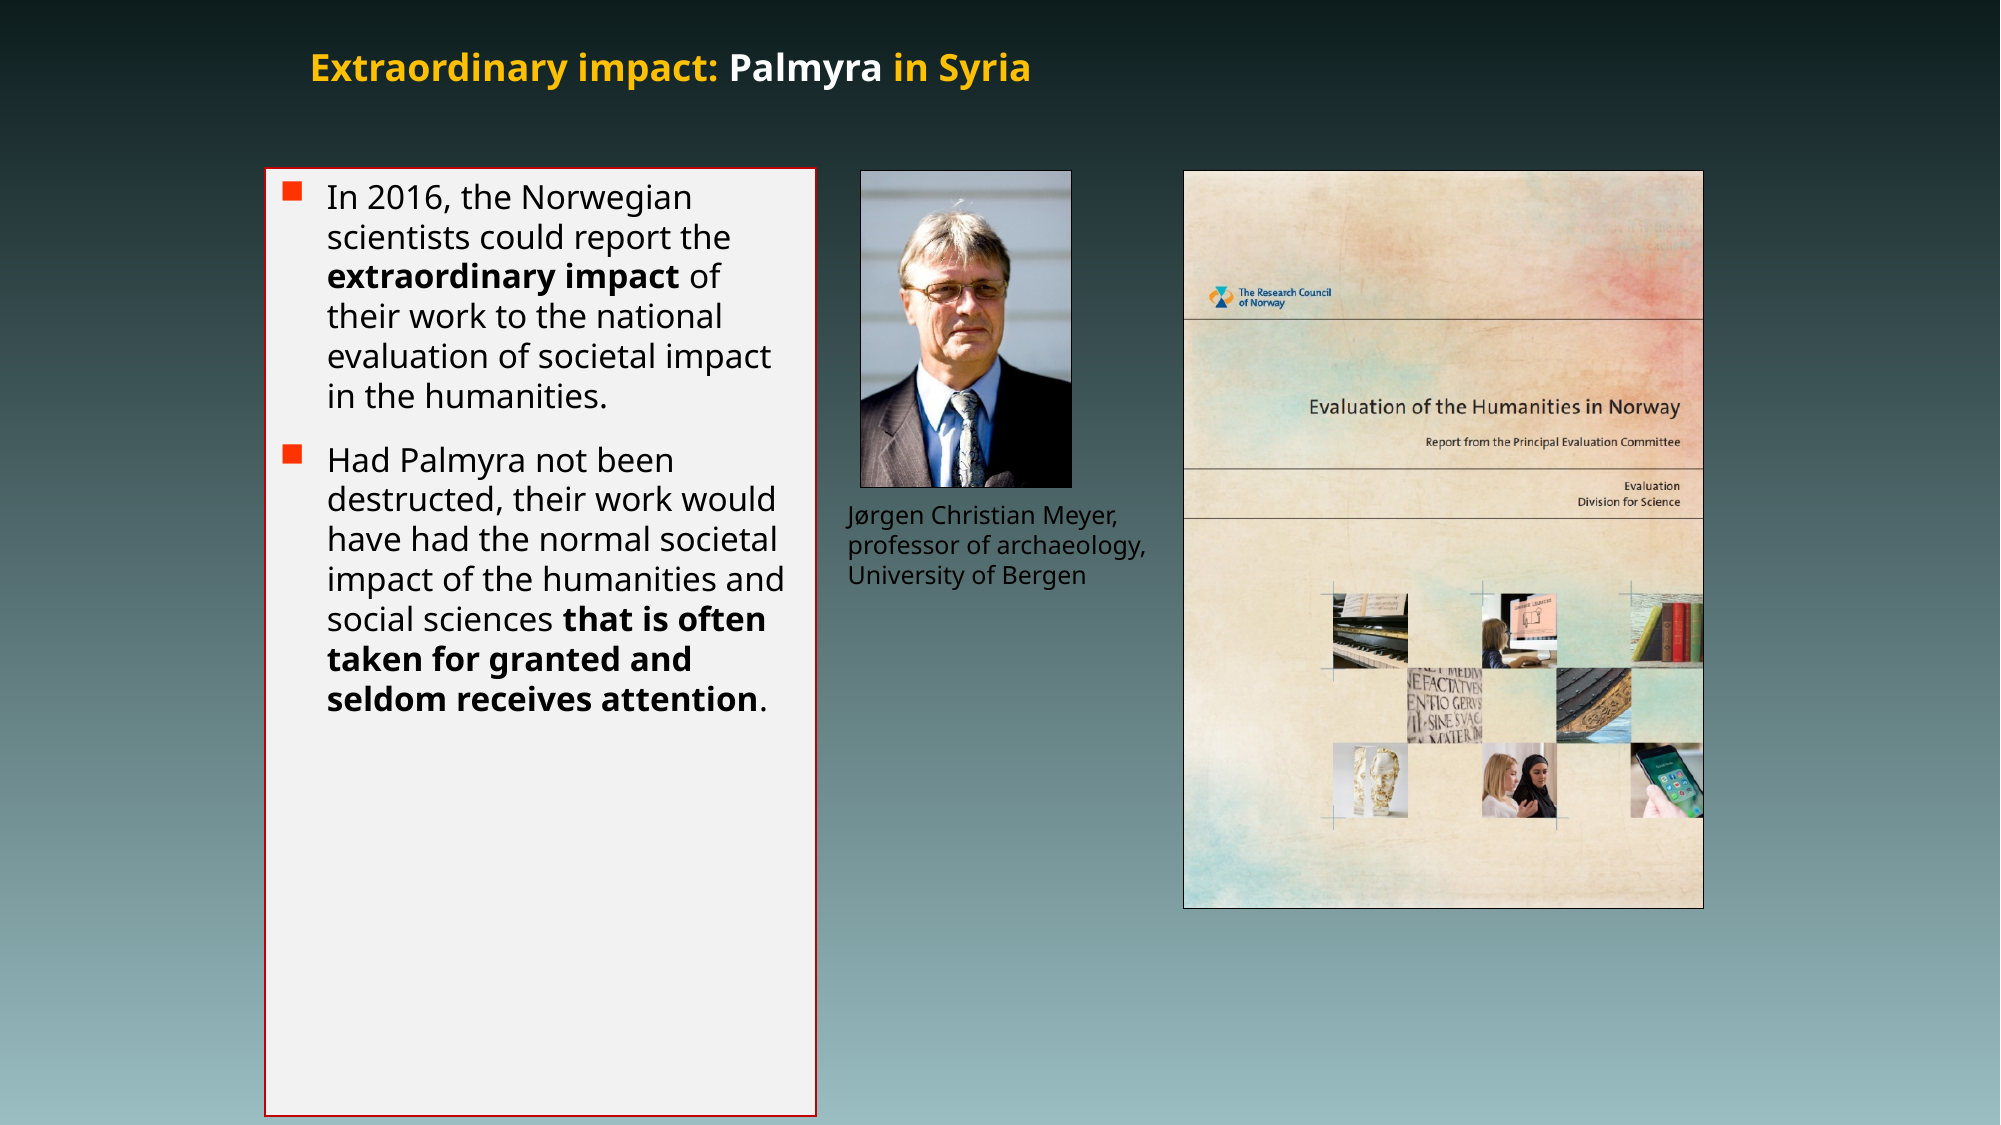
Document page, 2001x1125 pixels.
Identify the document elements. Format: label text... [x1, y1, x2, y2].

picture [1183, 170, 1705, 909]
text_box In 2016, the Norwegian scientists could report the extraordinary impact of their work to the national evaluation of societal impact in the humanities. Had Palmyra not been destructed, their work would have had the normal societal impact of the humanities and social sciences that is often taken for granted and seldom receives attention. [264, 168, 817, 1117]
picture [860, 170, 1072, 488]
title Extraordinary impact: Palmyra in Syria [294, 29, 1713, 105]
text_box Jørgen Christian Meyer, professor of archaeology, University of Bergen [832, 492, 1178, 597]
